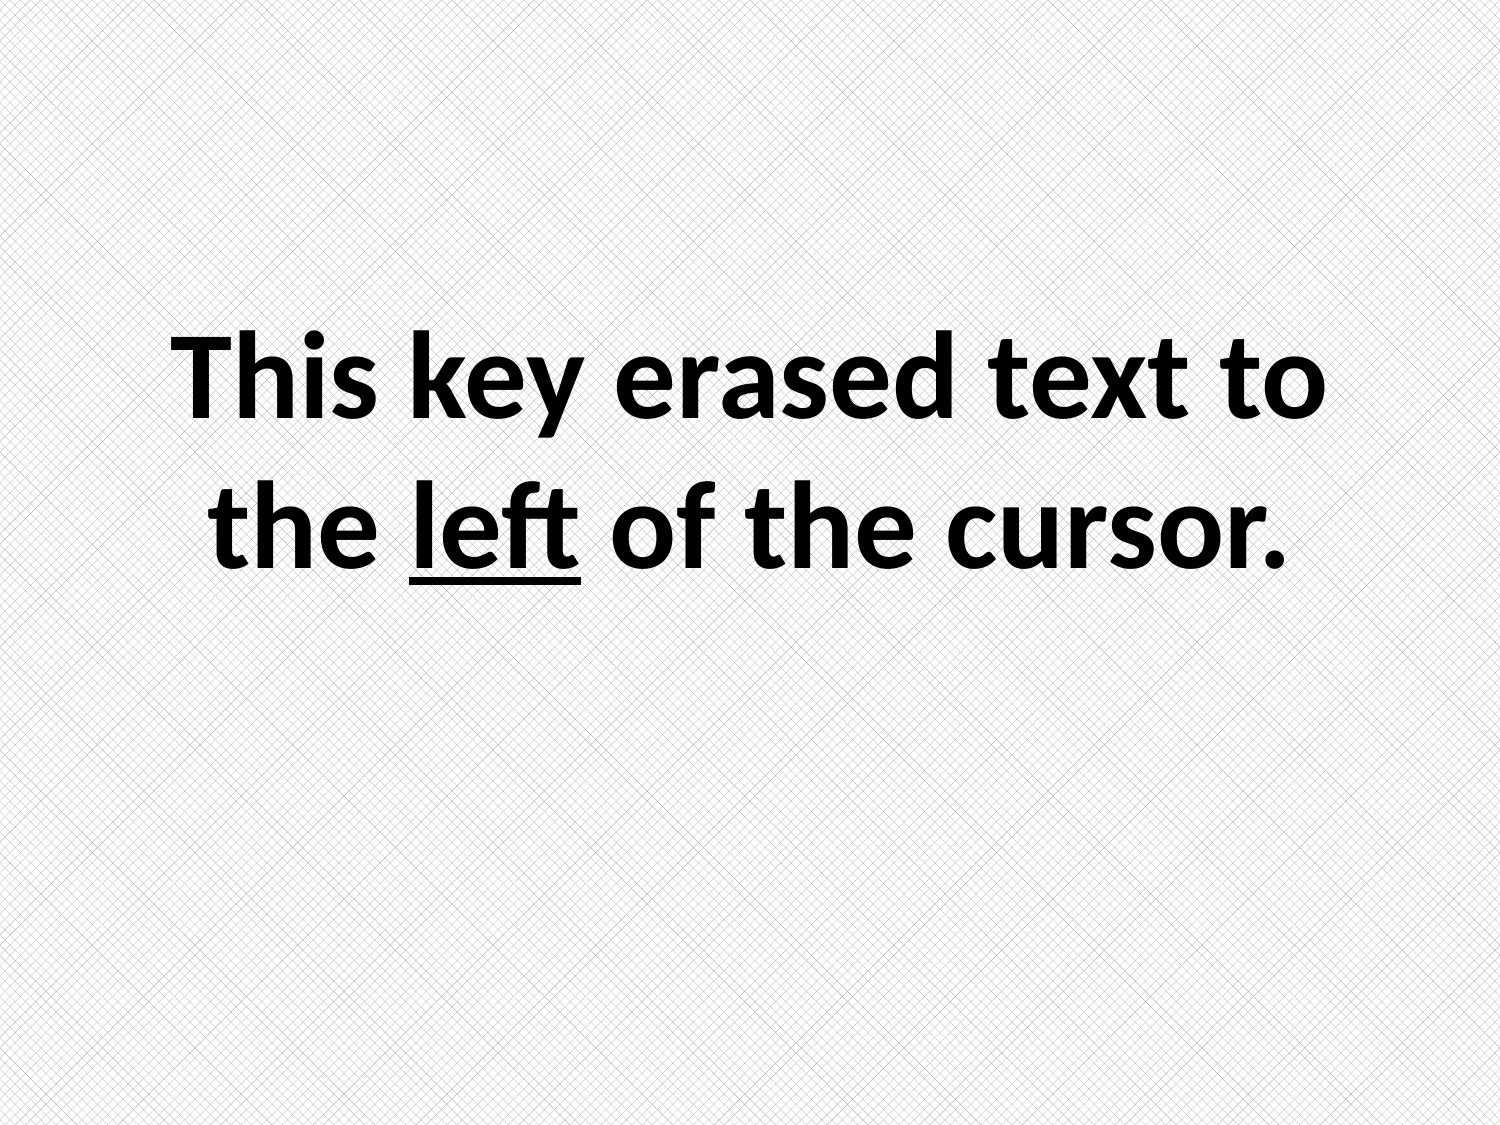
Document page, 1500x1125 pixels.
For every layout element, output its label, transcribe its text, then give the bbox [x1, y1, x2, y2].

title This key erased text to the left of the cursor. [75, 350, 1425, 538]
